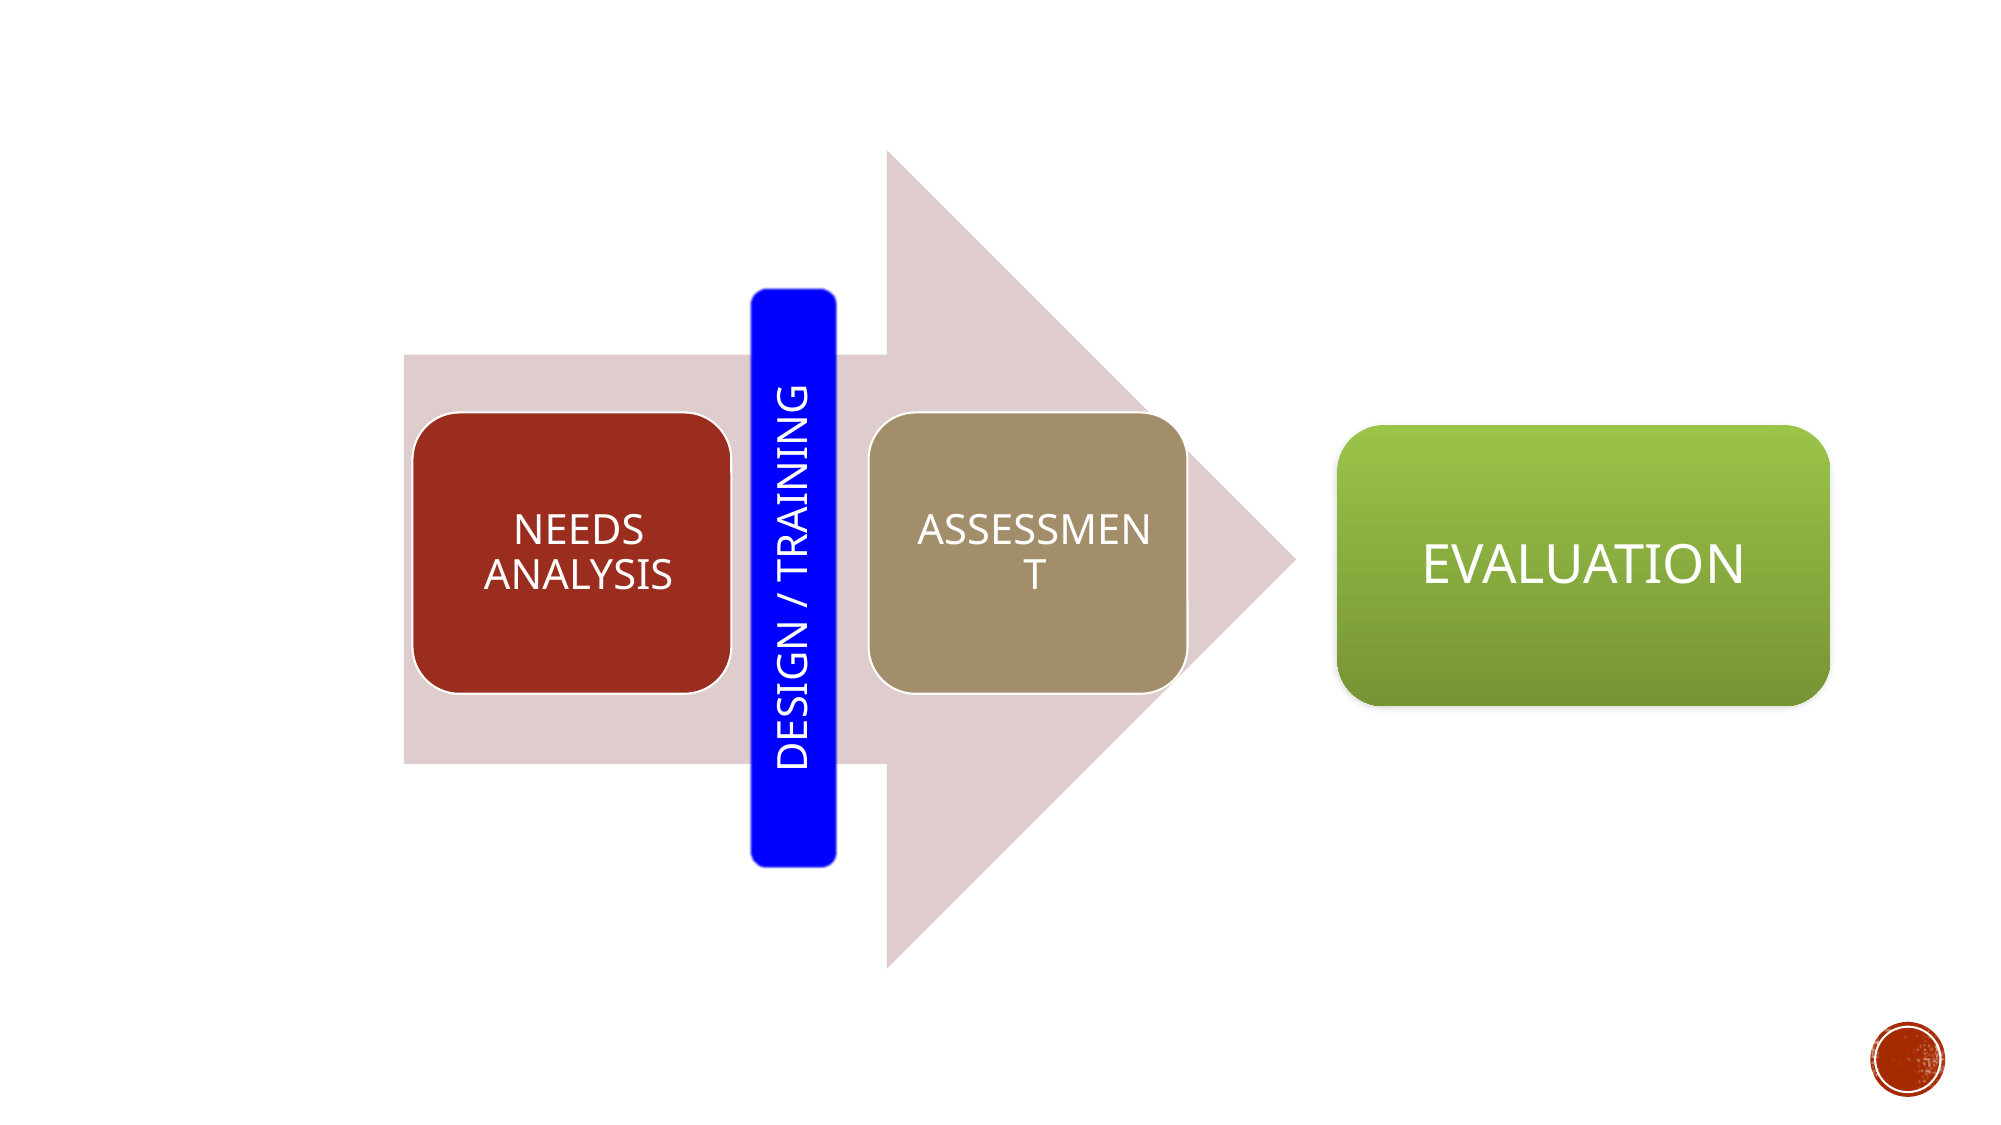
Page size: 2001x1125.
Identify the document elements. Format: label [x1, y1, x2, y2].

text_box [328, 153, 1372, 966]
text_box [1338, 426, 1829, 706]
text_box [752, 289, 836, 868]
